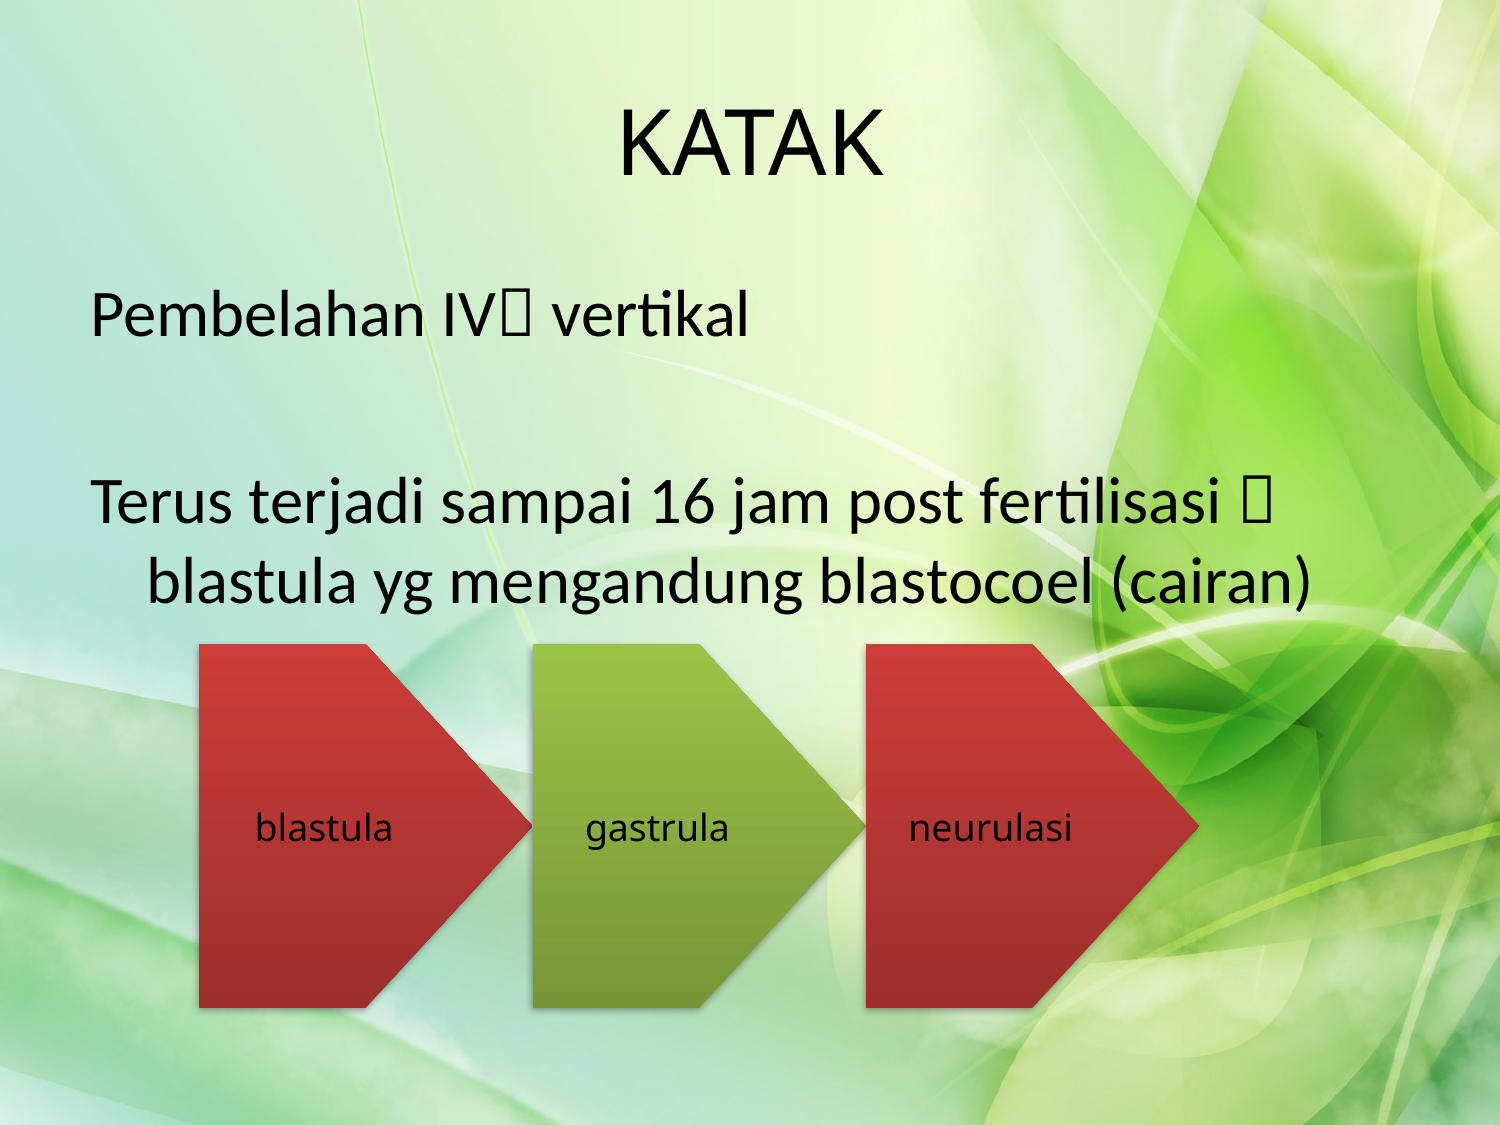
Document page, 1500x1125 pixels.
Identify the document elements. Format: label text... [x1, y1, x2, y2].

list Pembelahan IV vertikal Terus terjadi sampai 16 jam post fertilisasi  blastula yg mengandung blastocoel (cairan) [75, 262, 1425, 1005]
title KATAK [75, 45, 1425, 233]
picture [0, 0, 1500, 1125]
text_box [198, 644, 1200, 1008]
